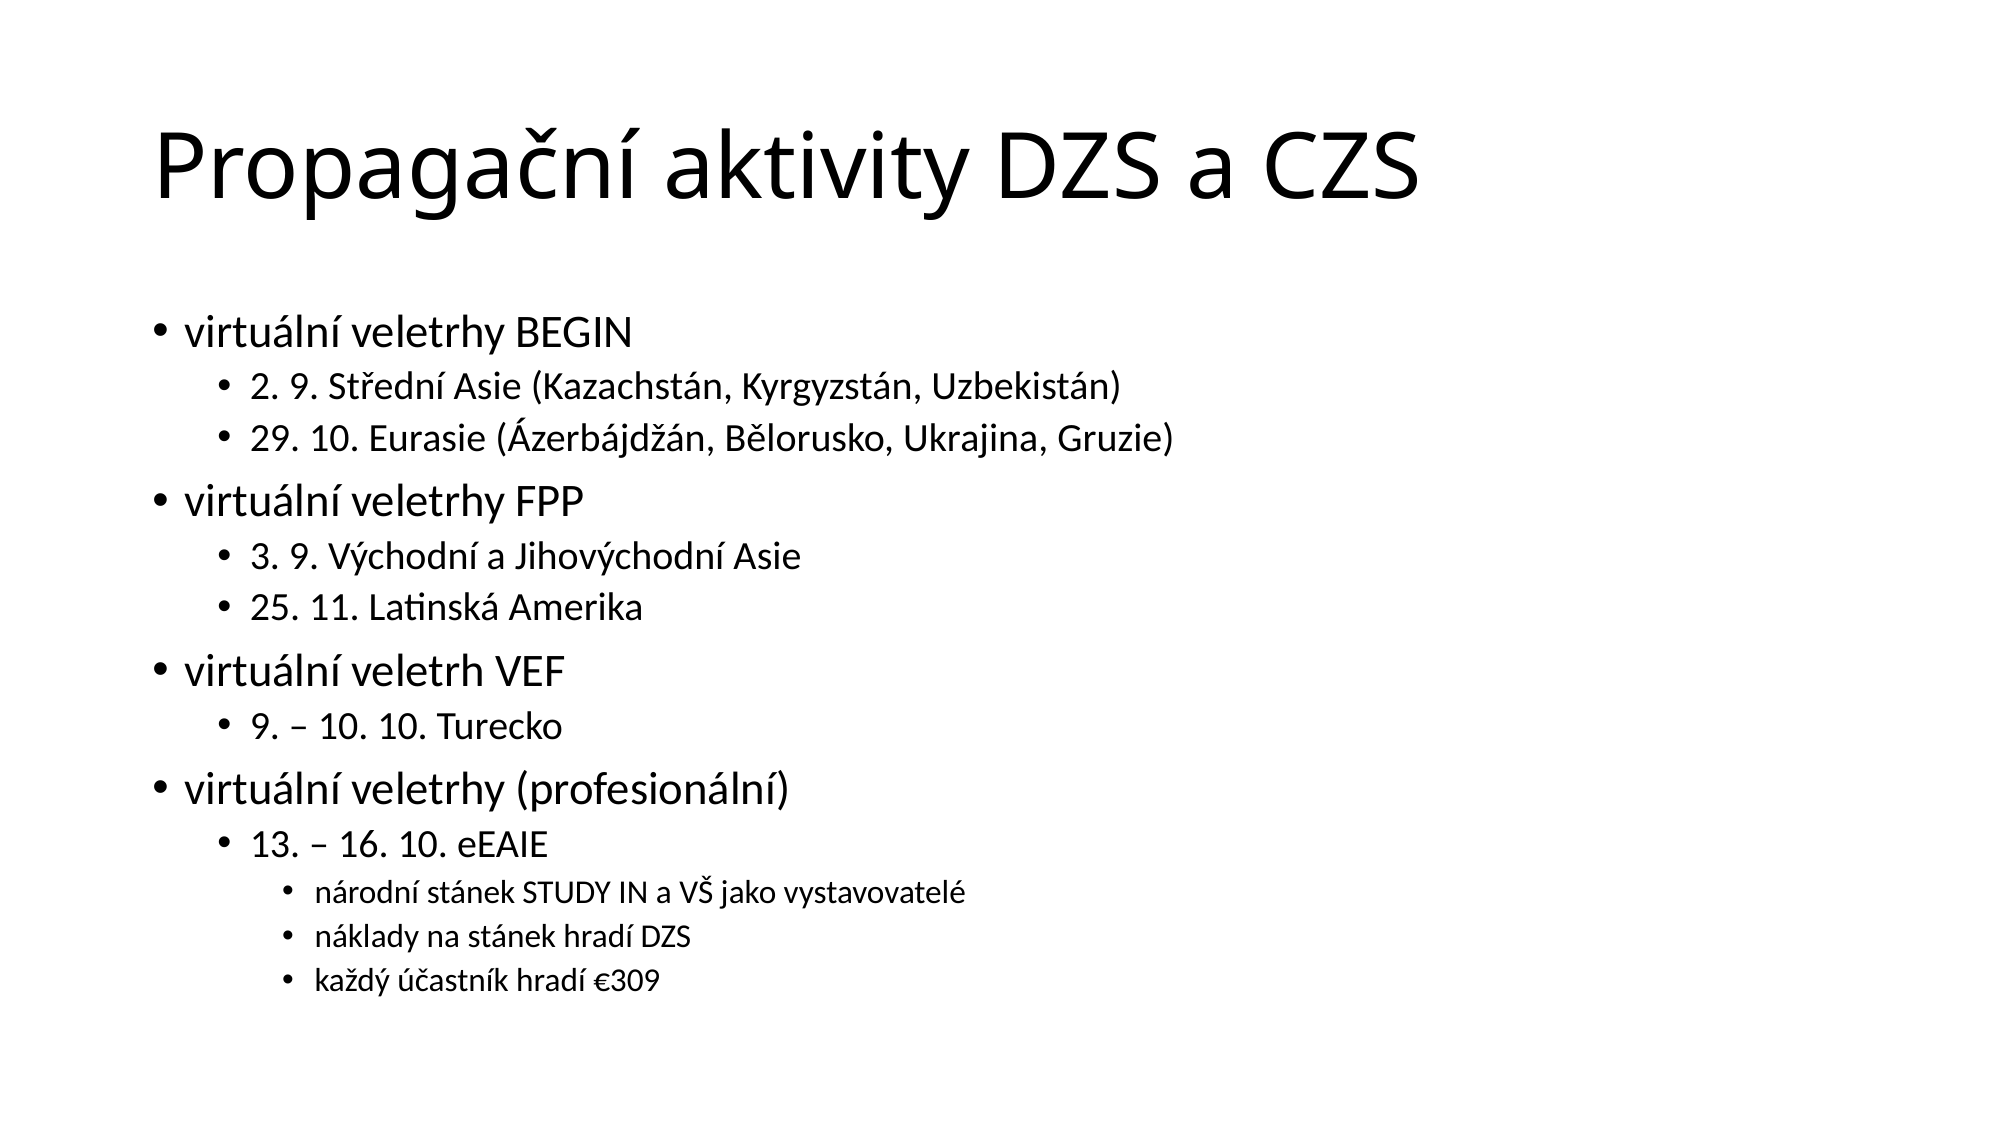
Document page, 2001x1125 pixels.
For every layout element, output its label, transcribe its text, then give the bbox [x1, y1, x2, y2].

list virtuální veletrhy BEGIN 2. 9. Střední Asie (Kazachstán, Kyrgyzstán, Uzbekistán) 29. 10. Eurasie (Ázerbájdžán, Bělorusko, Ukrajina, Gruzie) virtuální veletrhy FPP 3. 9. Východní a Jihovýchodní Asie 25. 11. Latinská Amerika virtuální veletrh VEF 9. – 10. 10. Turecko virtuální veletrhy (profesionální) 13. – 16. 10. eEAIE národní stánek STUDY IN a VŠ jako vystavovatelé náklady na stánek hradí DZS každý účastník hradí €309 [137, 299, 1863, 1014]
title Propagační aktivity DZS a CZS [137, 59, 1863, 278]
